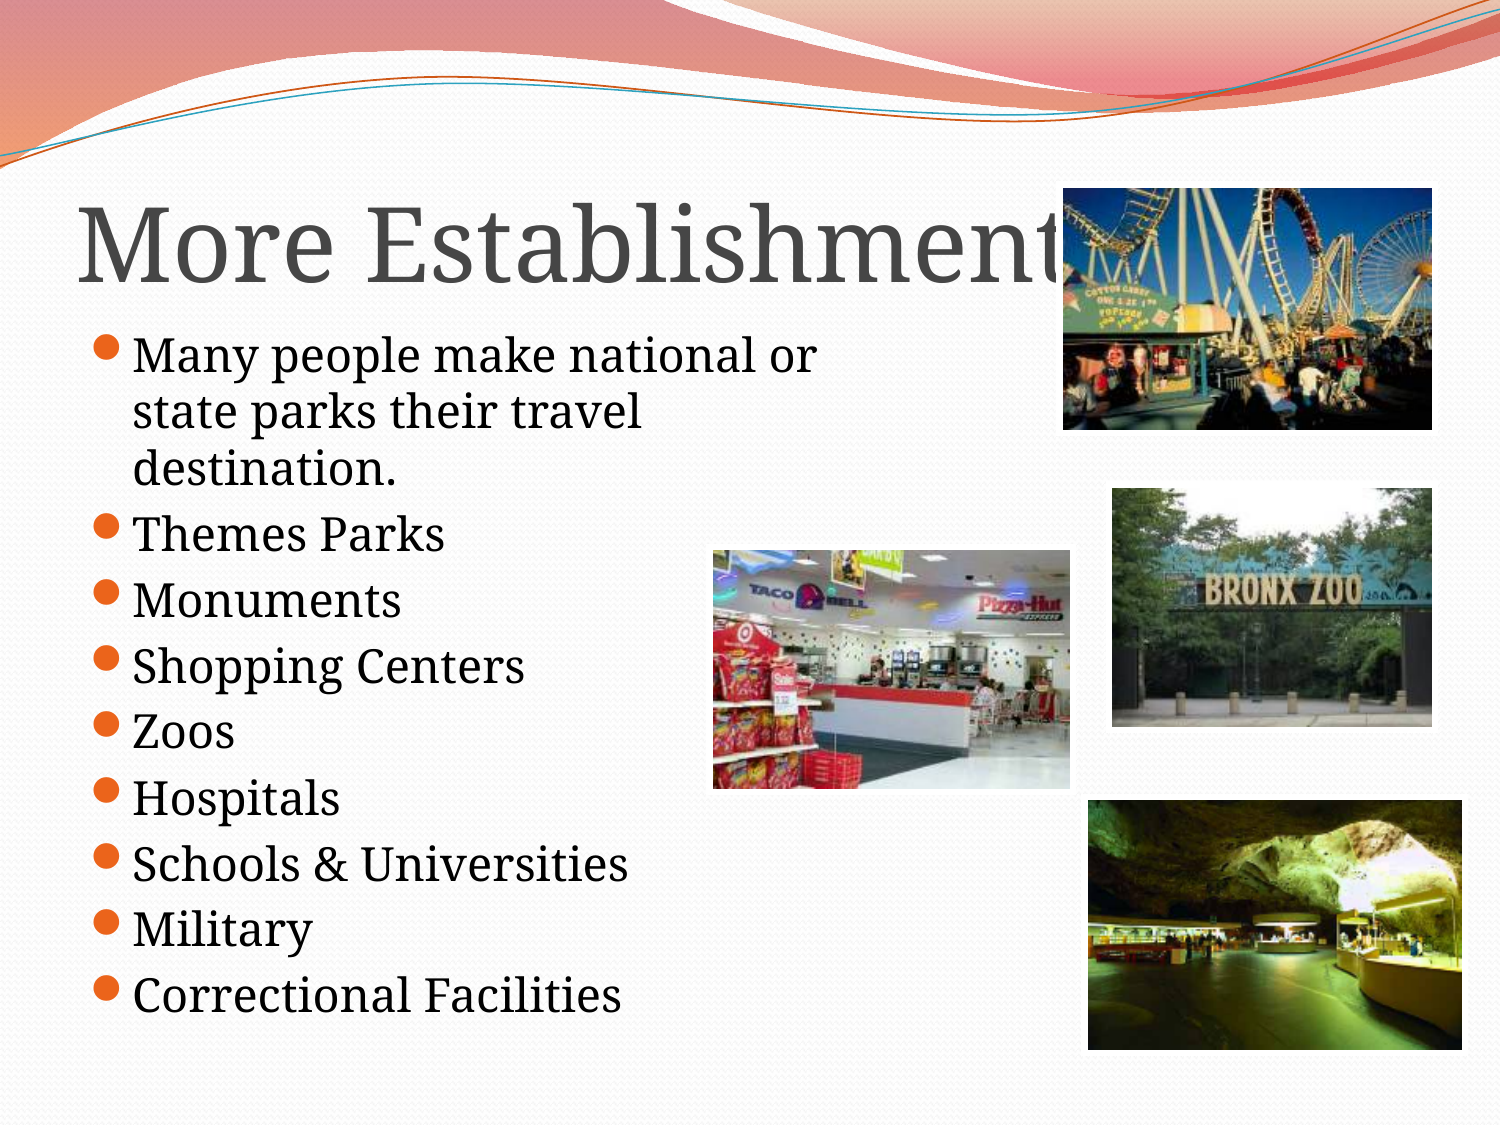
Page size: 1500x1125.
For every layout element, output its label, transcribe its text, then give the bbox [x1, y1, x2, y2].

picture [712, 549, 1071, 790]
picture [1087, 799, 1462, 1051]
title More Establishments [75, 115, 1425, 303]
list Many people make national or state parks their travel destination. Themes Parks Monuments Shopping Centers Zoos Hospitals Schools & Universities Military Correctional Facilities [75, 317, 925, 1038]
picture [1112, 487, 1432, 728]
picture [1062, 187, 1432, 430]
